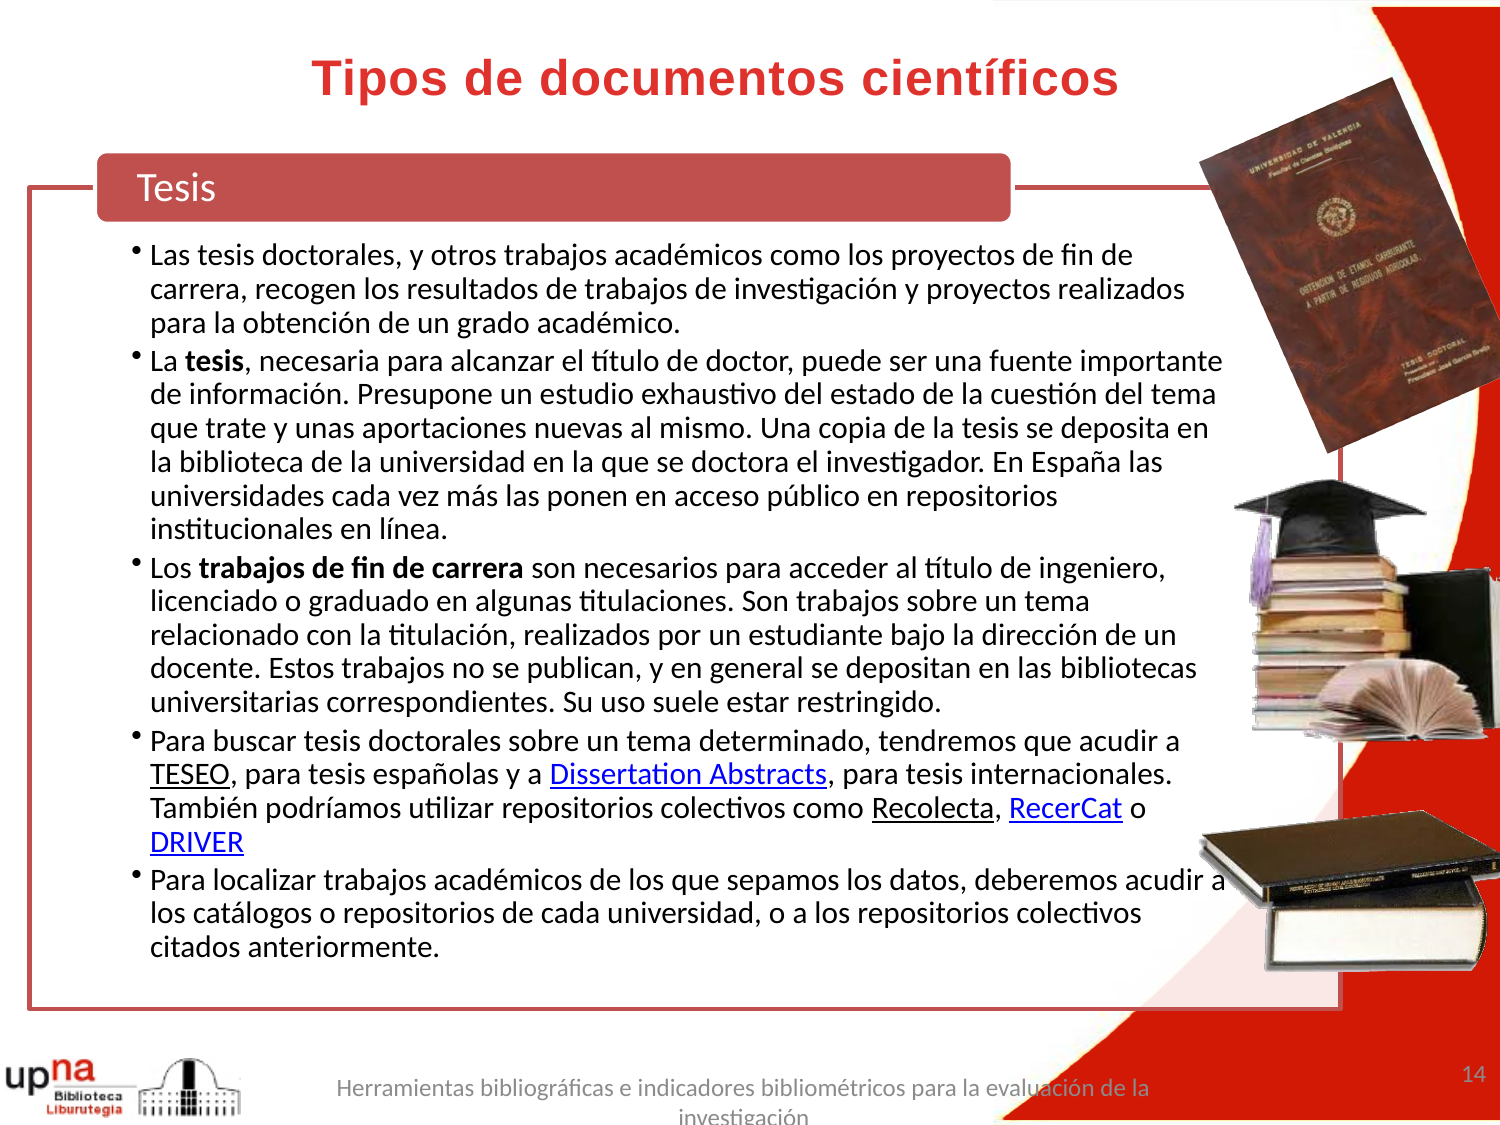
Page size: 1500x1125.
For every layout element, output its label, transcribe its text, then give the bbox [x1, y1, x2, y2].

picture [5, 1058, 241, 1119]
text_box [29, 125, 1341, 1036]
picture [993, 0, 1500, 1125]
footer Herramientas bibliográficas e indicadores bibliométricos para la evaluación de la investigación [253, 1085, 987, 1118]
text_box Tipos de documentos científicos [296, 37, 987, 113]
